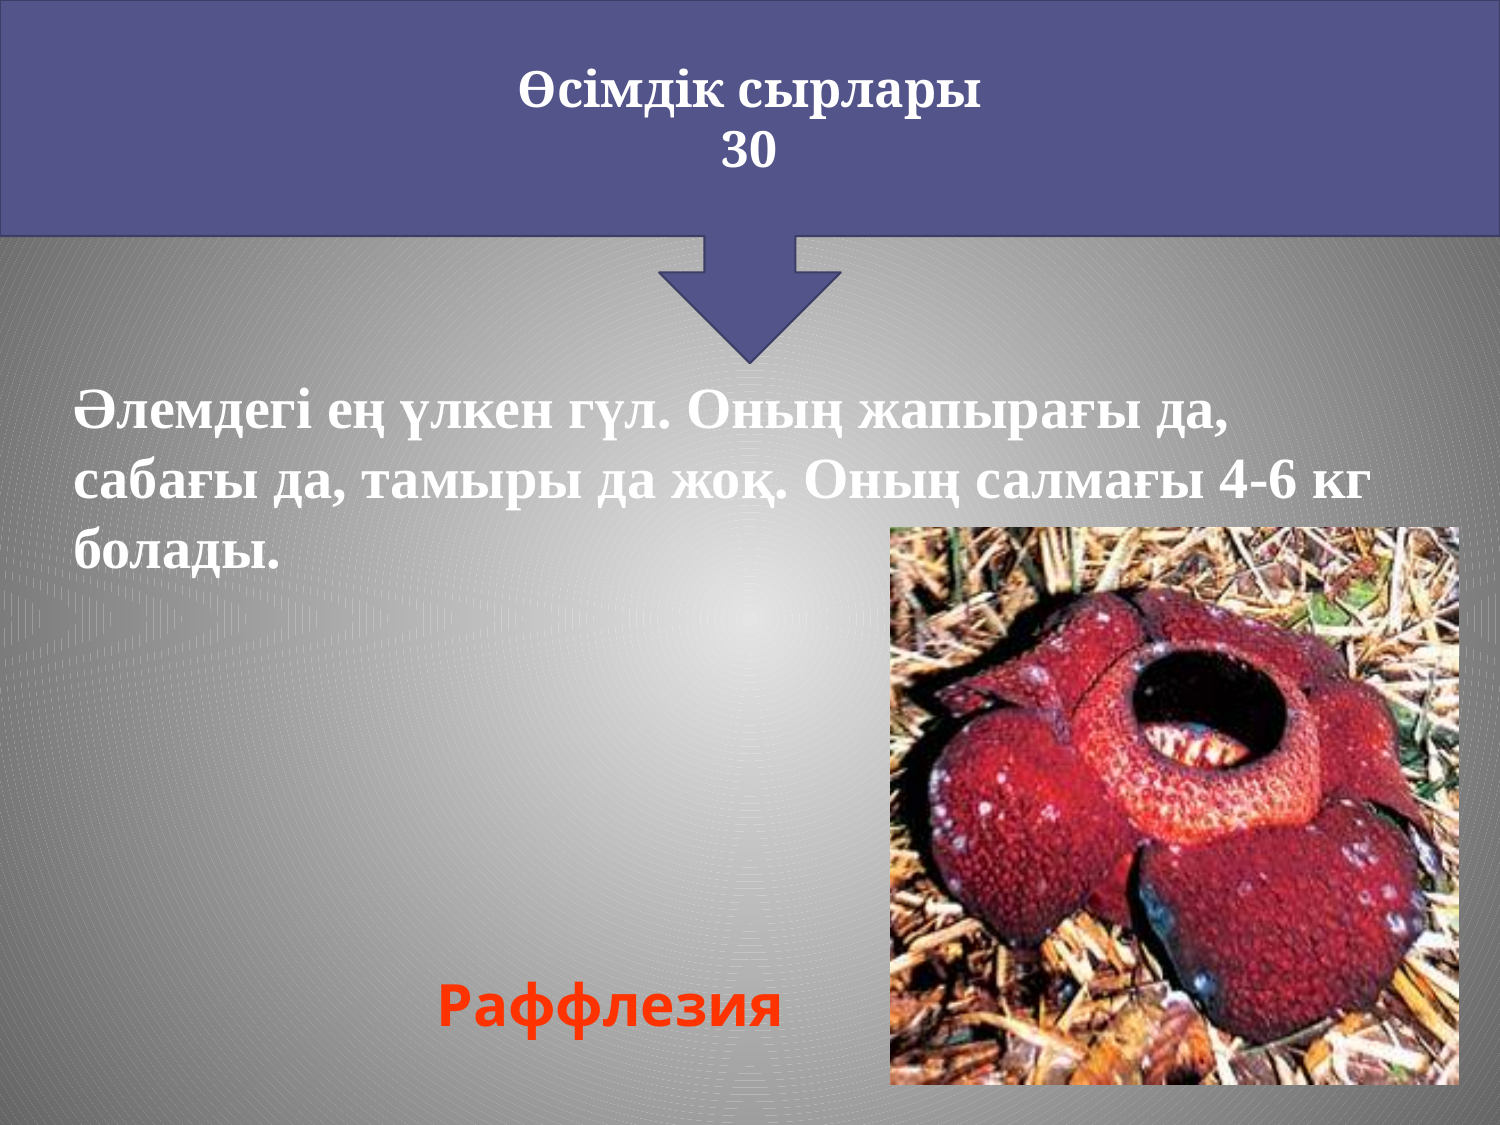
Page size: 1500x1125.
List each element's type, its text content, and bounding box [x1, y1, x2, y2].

text_box Әлемдегі ең үлкен гүл. Оның жапырағы да, сабағы да, тамыры да жоқ. Оның салмағы 4-6 кг болады. [58, 363, 1430, 588]
text_box Раффлезия [421, 960, 844, 1046]
text_box Өсімдік сырлары 30 [0, 0, 1500, 363]
picture [890, 527, 1459, 1085]
